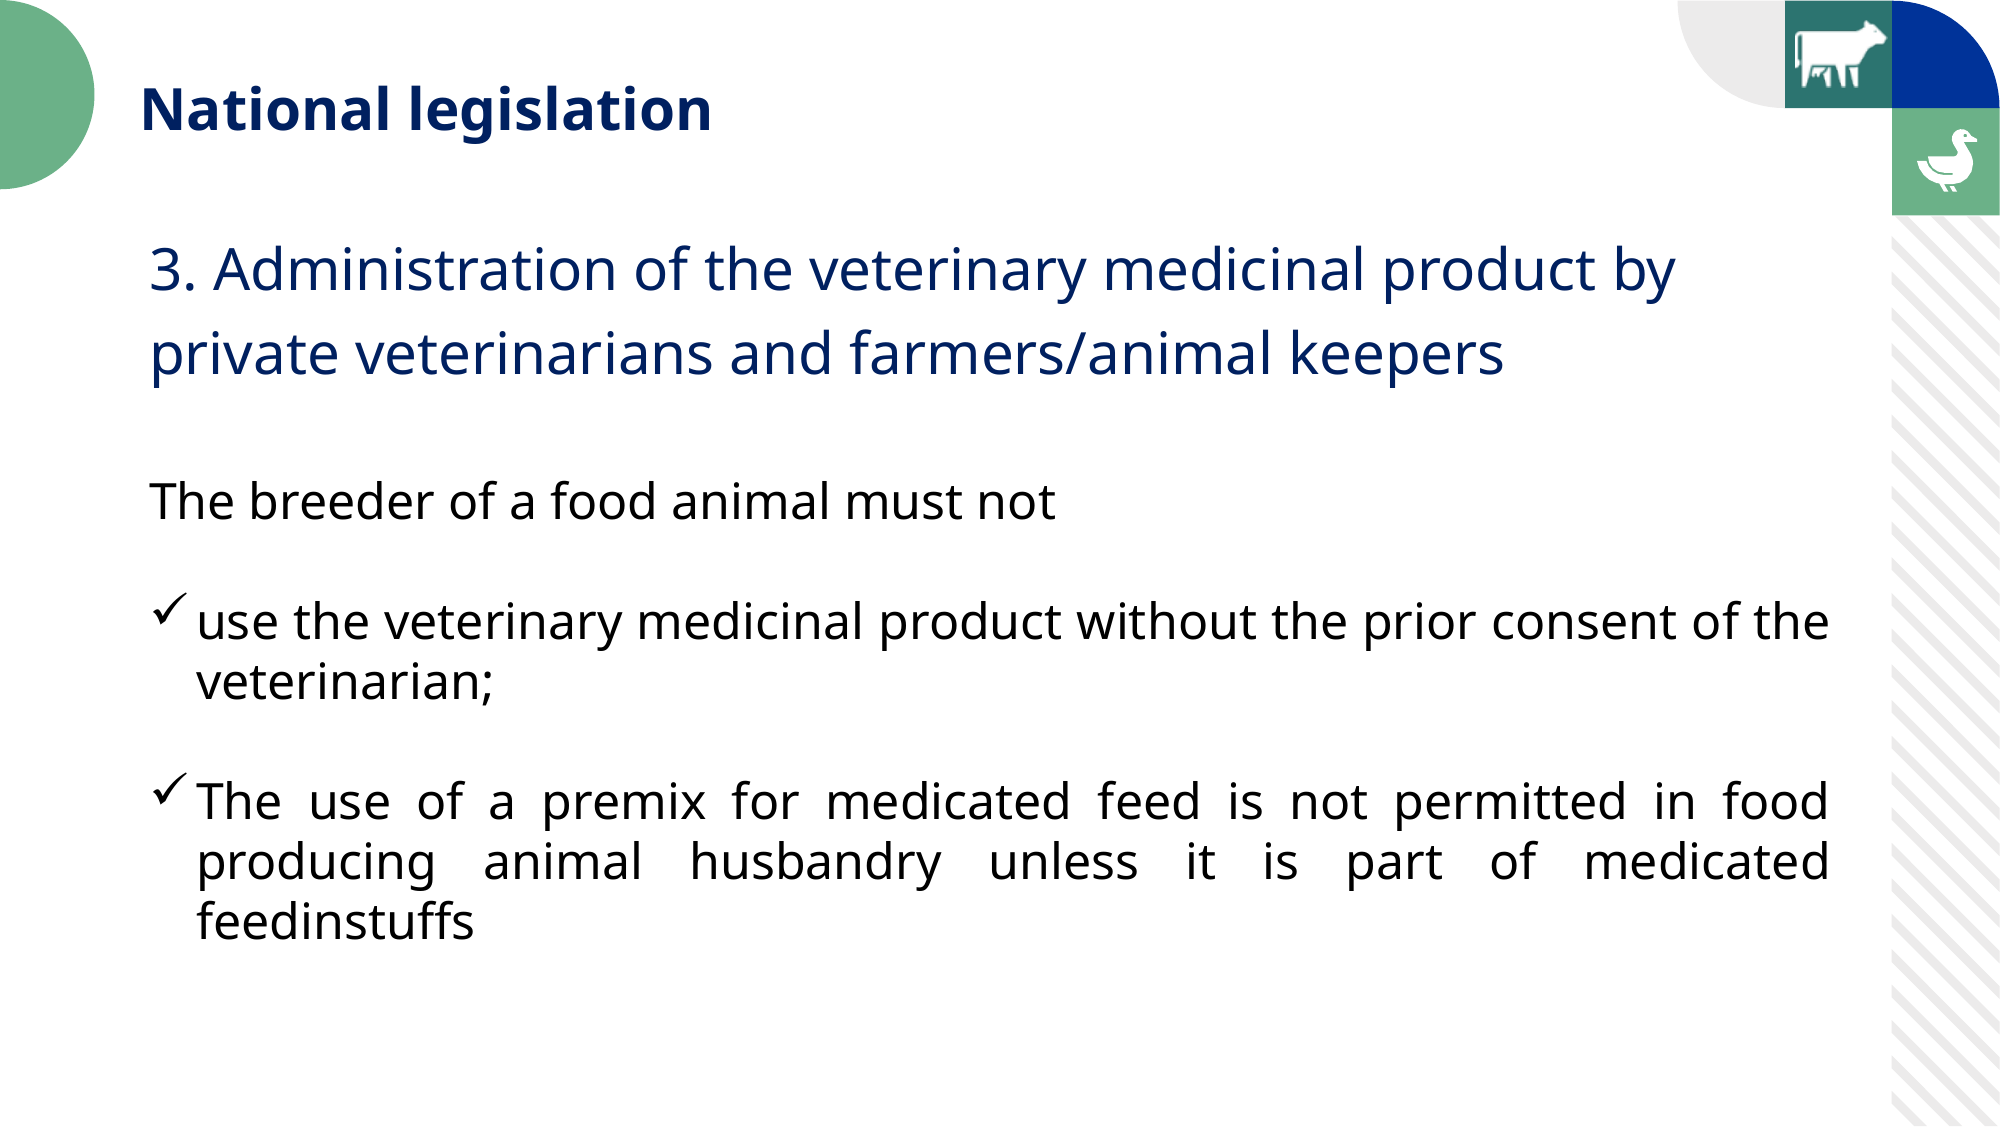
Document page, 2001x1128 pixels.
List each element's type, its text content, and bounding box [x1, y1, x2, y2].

picture [1795, 20, 1888, 88]
text_box 3. Administration of the veterinary medicinal product by private veterinarians and farmers/animal keepers The breeder of a food animal must not use the veterinary medicinal product without the prior consent of the veterinarian; The use of a premix for medicated feed is not permitted in food producing animal husbandry unless it is part of medicated feedinstuffs [134, 210, 1847, 1030]
list National legislation [125, 51, 1678, 130]
